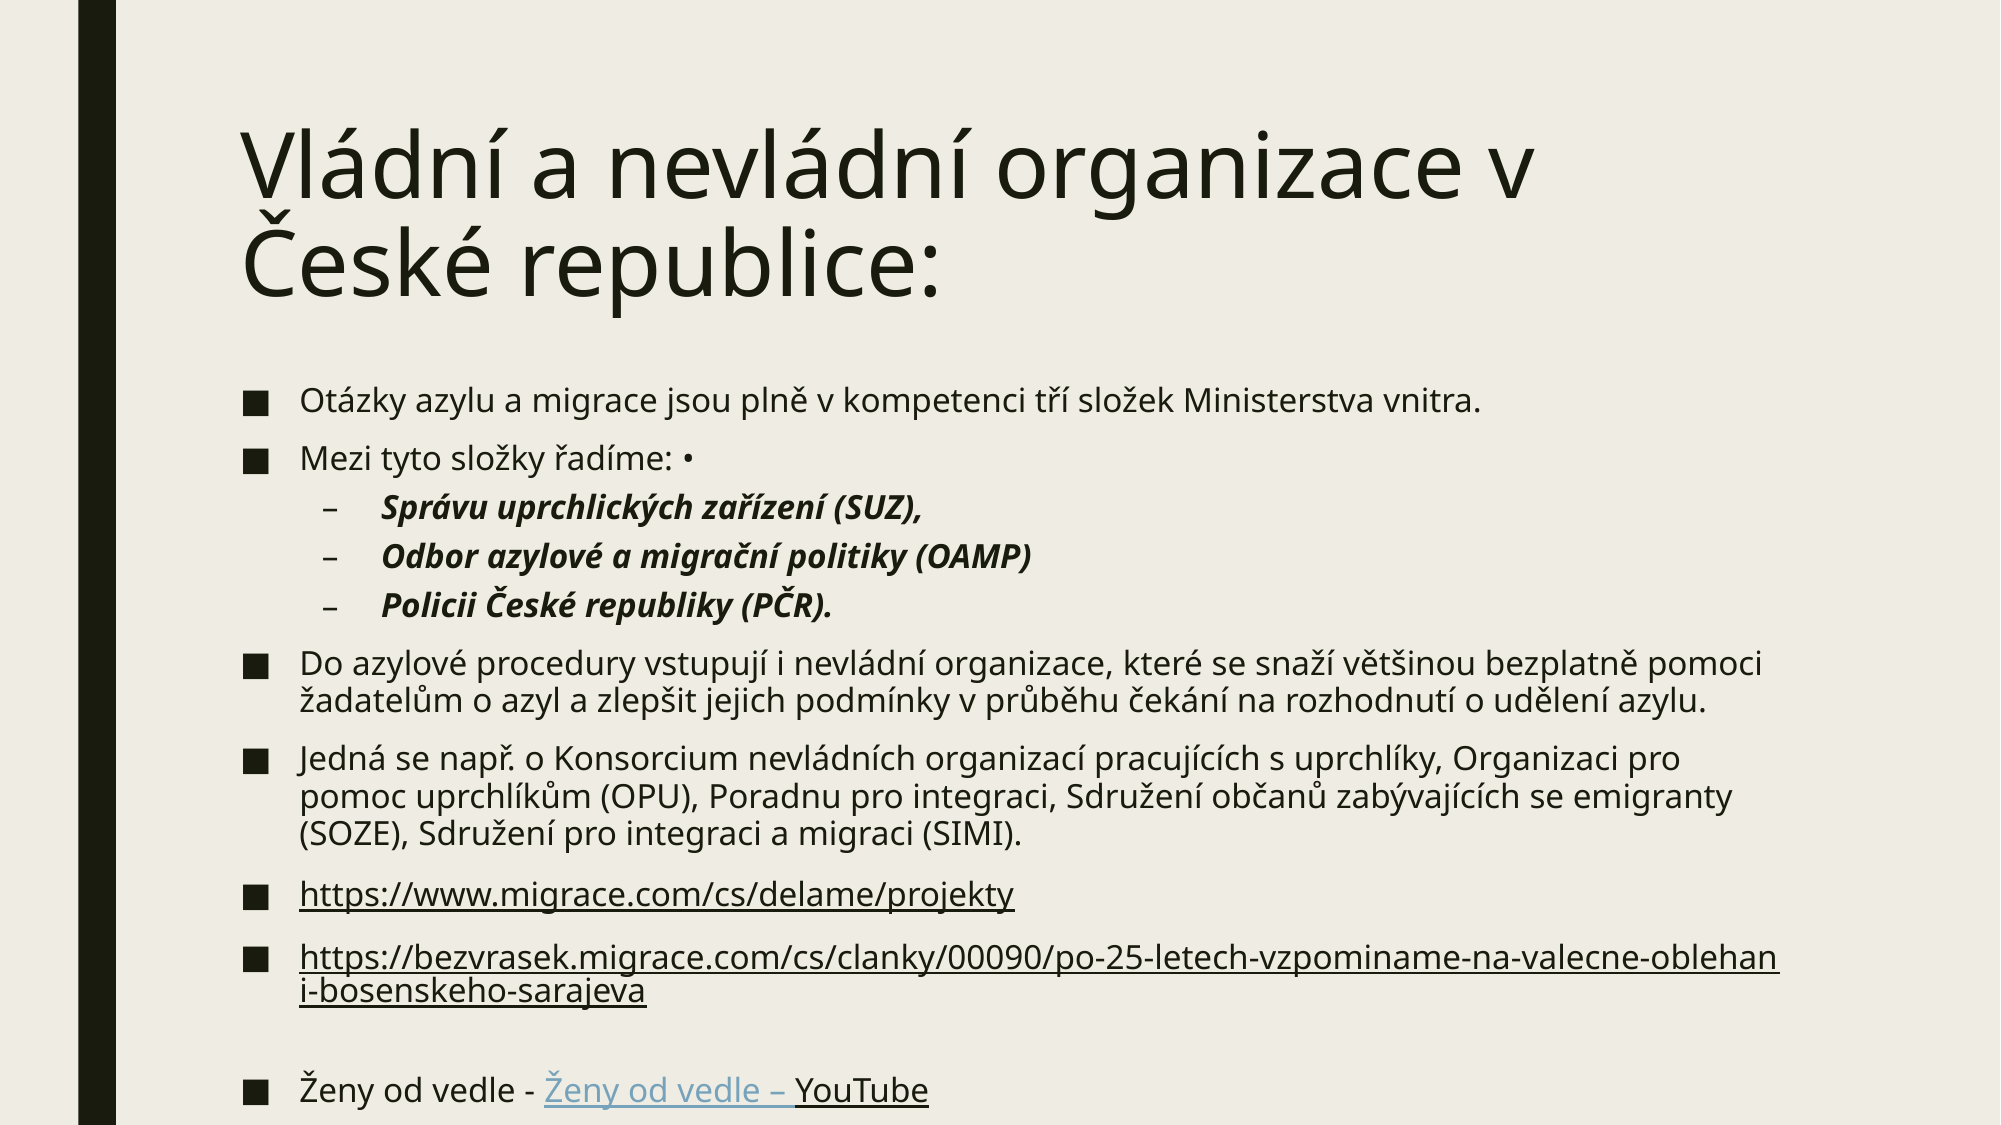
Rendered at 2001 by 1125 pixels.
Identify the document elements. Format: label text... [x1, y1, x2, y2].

title Vládní a nevládní organizace v České republice: [225, 112, 1800, 357]
list Otázky azylu a migrace jsou plně v kompetenci tří složek Ministerstva vnitra. Mezi tyto složky řadíme: • Správu uprchlických zařízení (SUZ), Odbor azylové a migrační politiky (OAMP) Policii České republiky (PČR). Do azylové procedury vstupují i nevládní organizace, které se snaží většinou bezplatně pomoci žadatelům o azyl a zlepšit jejich podmínky v průběhu čekání na rozhodnutí o udělení azylu. Jedná se např. o Konsorcium nevládních organizací pracujících s uprchlíky, Organizaci pro pomoc uprchlíkům (OPU), Poradnu pro integraci, Sdružení občanů zabývajících se emigranty (SOZE), Sdružení pro integraci a migraci (SIMI). https://www.migrace.com/cs/delame/projekty https://bezvrasek.migrace.com/cs/clanky/00090/po-25-letech-vzpominame-na-valecne-oblehani-bosenskeho-sarajeva Ženy od vedle - Ženy od vedle – YouTube [225, 375, 1800, 1107]
